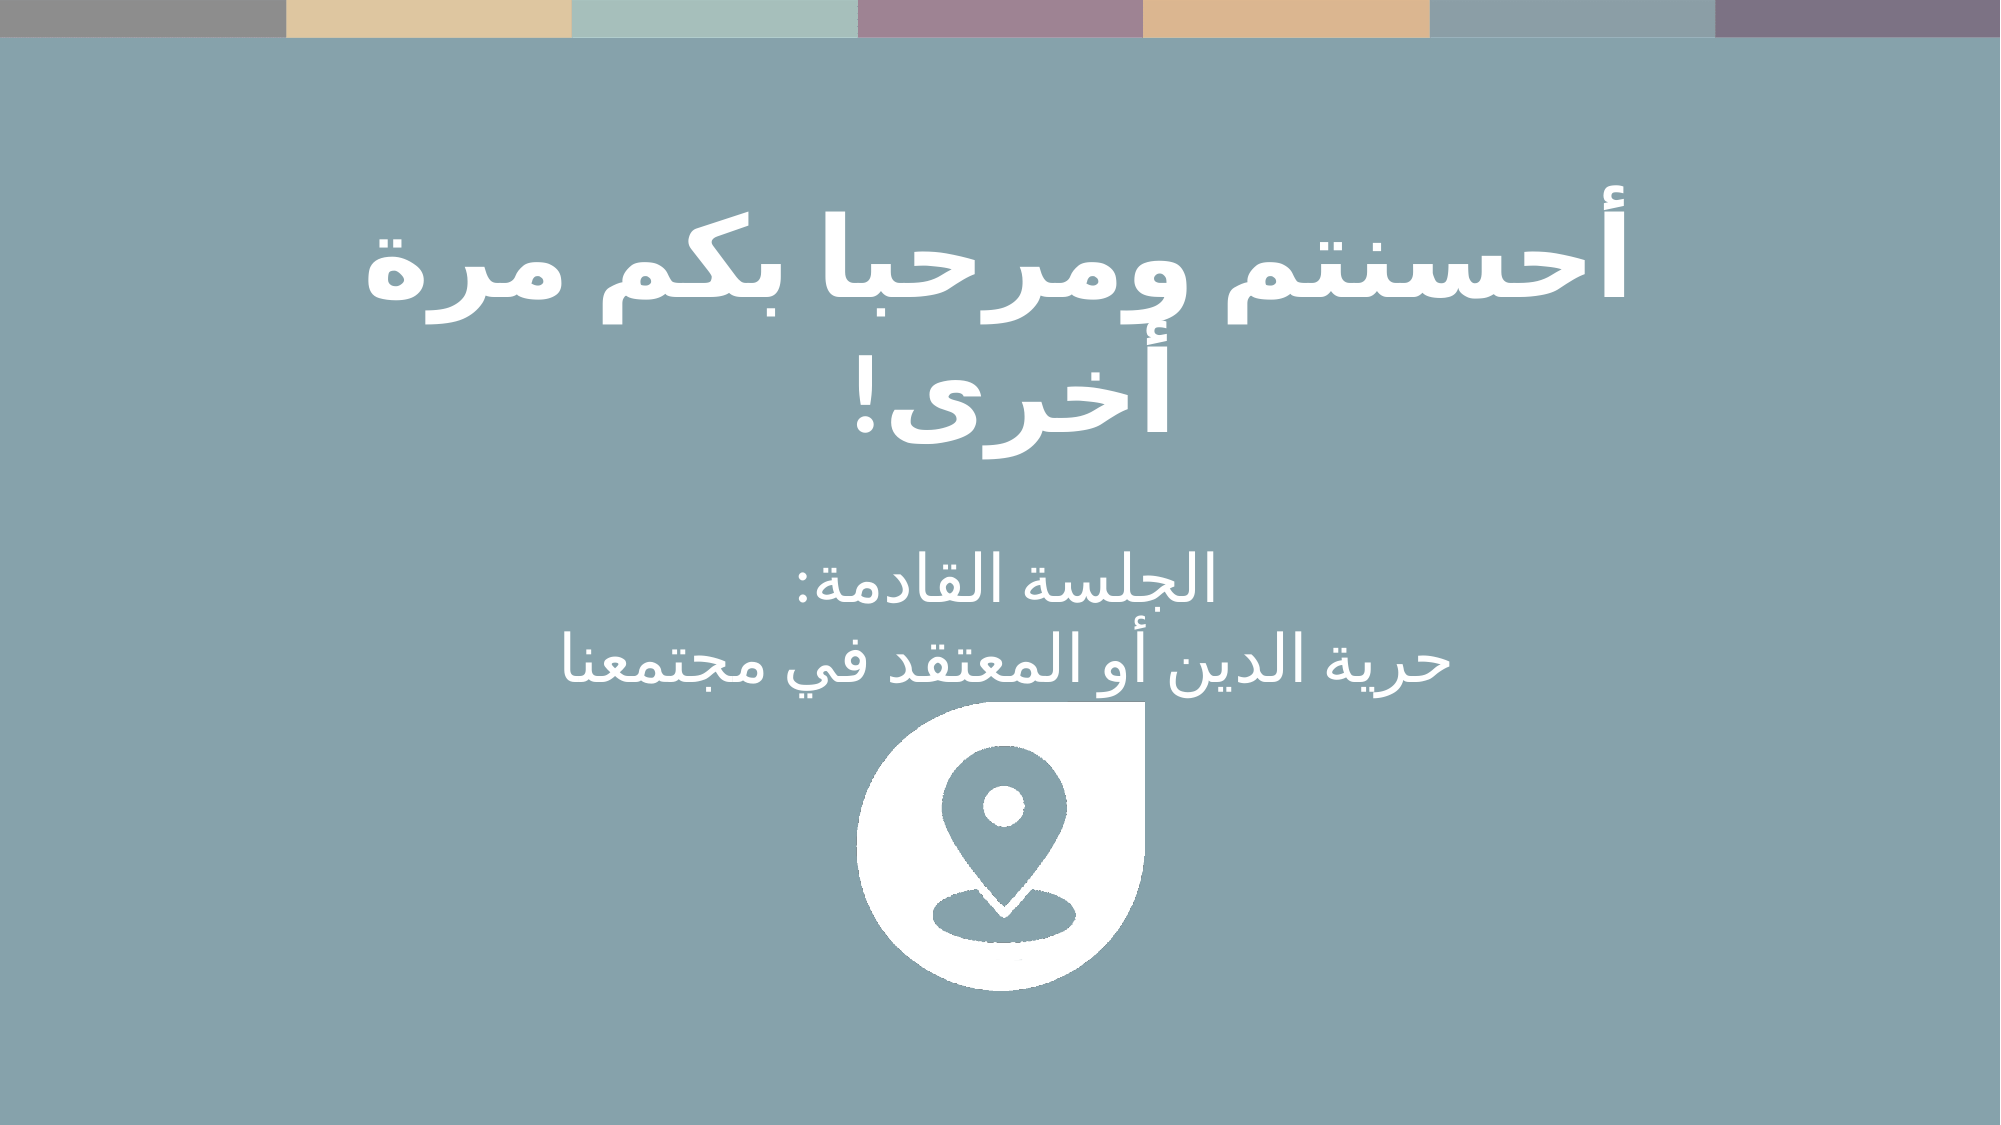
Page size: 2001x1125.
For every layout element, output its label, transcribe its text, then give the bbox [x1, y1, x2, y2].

picture [0, 0, 2000, 38]
text_box أحسنتم ومرحبا بكم مرة أخرى! الجلسة القادمة: حرية الدين أو المعتقد في مجتمعنا [207, 98, 1792, 703]
picture [853, 699, 1146, 994]
